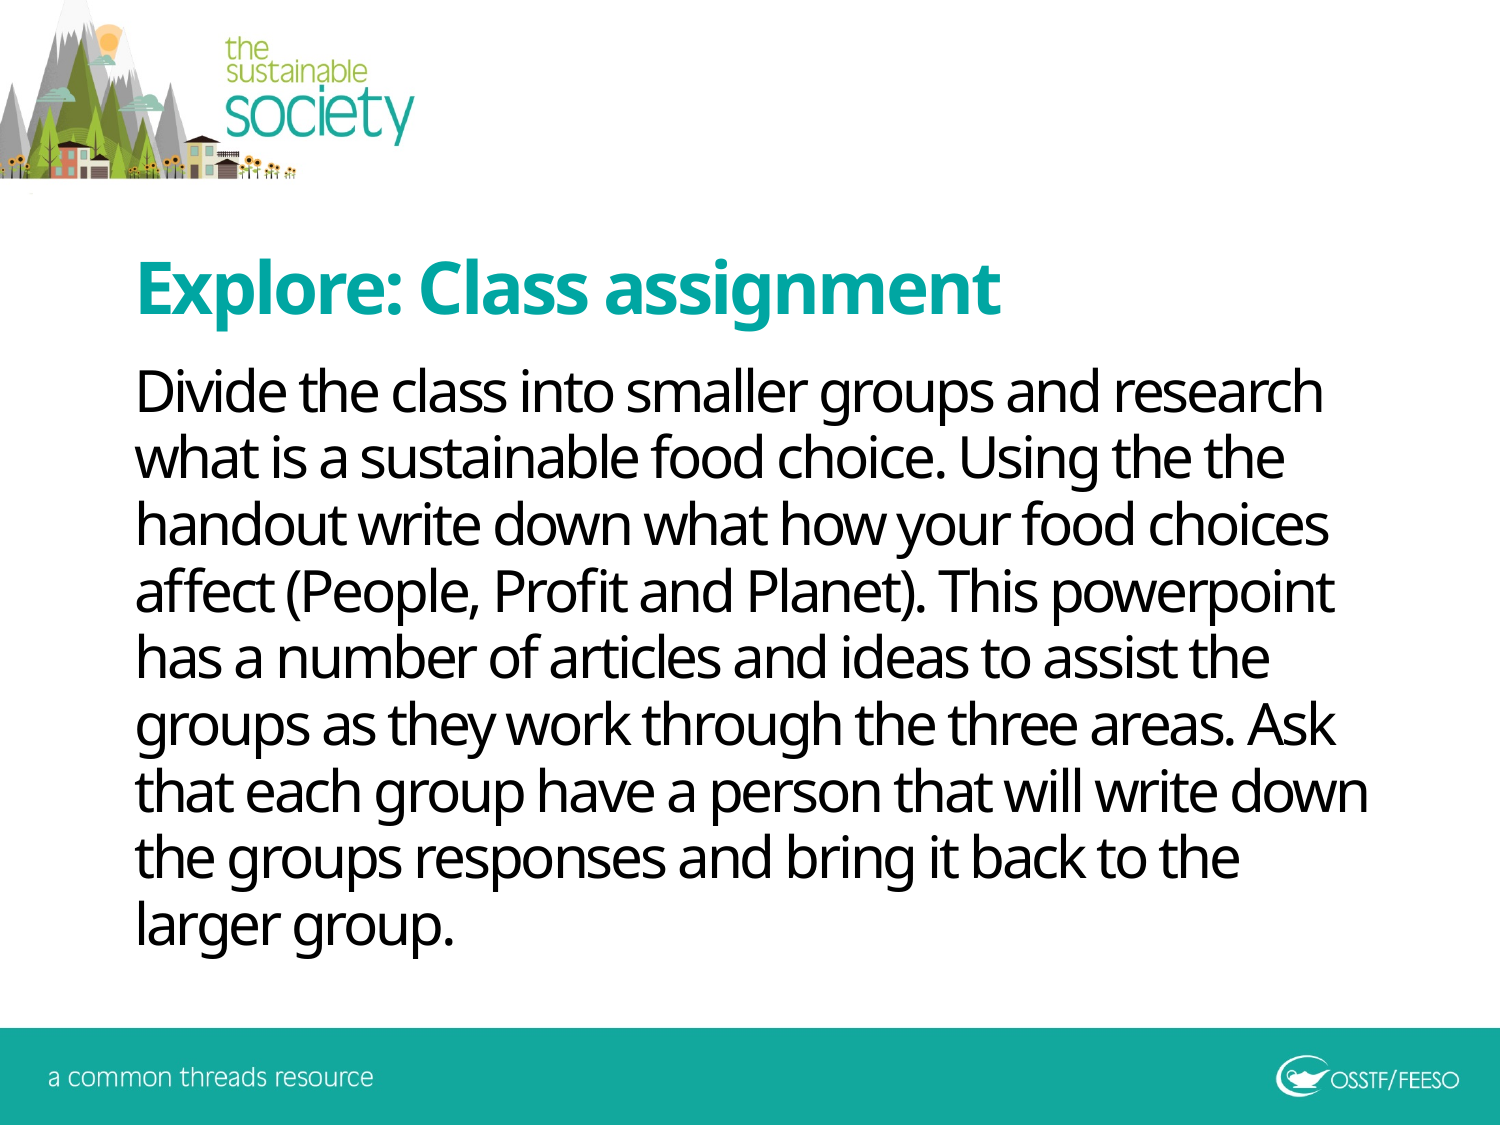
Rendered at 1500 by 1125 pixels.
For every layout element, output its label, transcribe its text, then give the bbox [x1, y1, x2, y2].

text_box Divide the class into smaller groups and research what is a sustainable food choice. Using the the handout write down what how your food choices affect (People, Profit and Planet). This powerpoint has a number of articles and ideas to assist the groups as they work through the three areas. Ask that each group have a person that will write down the groups responses and bring it back to the larger group. [119, 445, 1388, 1024]
picture [0, 0, 1500, 1125]
text_box Explore: Class assignment [119, 255, 1500, 445]
